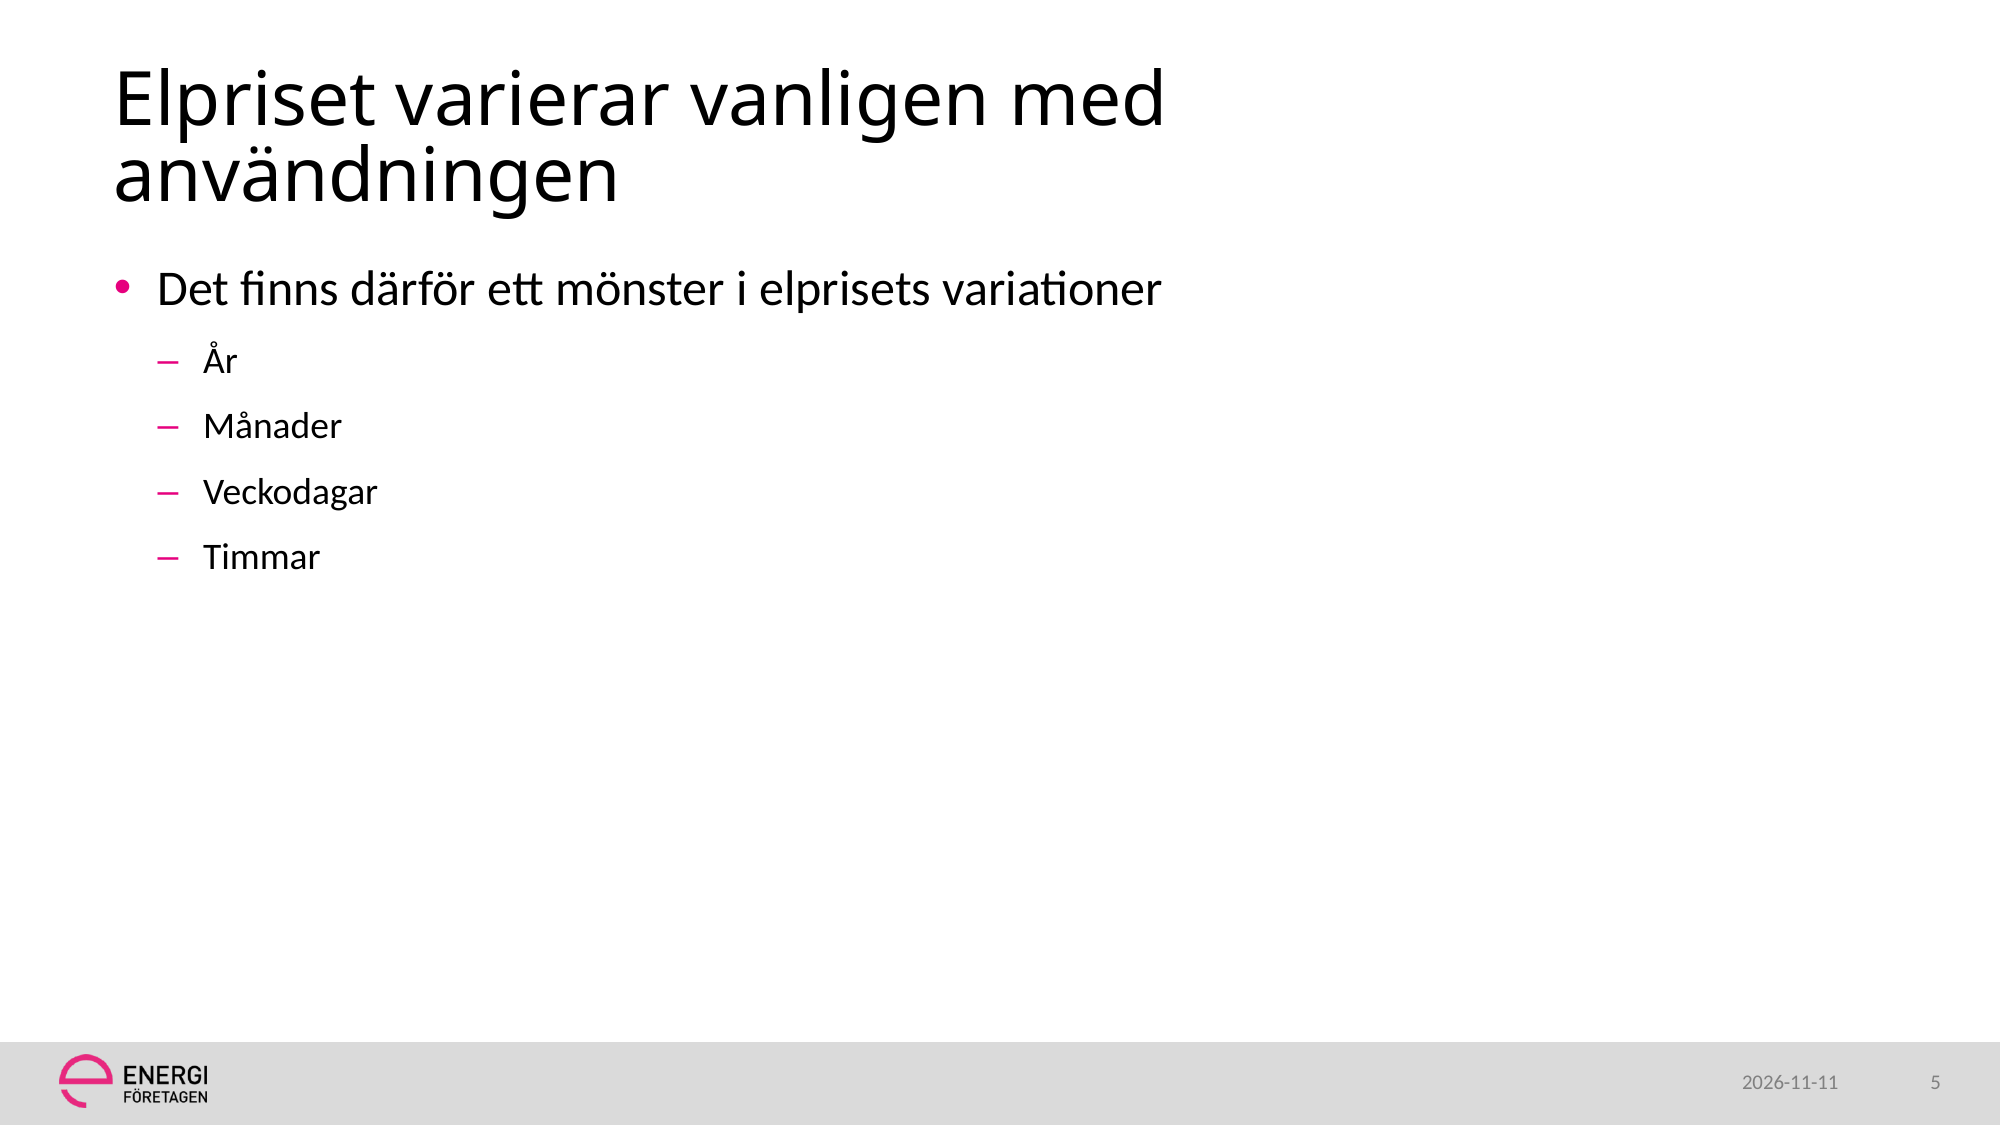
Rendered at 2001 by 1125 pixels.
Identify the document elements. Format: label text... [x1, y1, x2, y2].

picture [59, 1054, 207, 1108]
list Det finns därför ett mönster i elprisets variationer År Månader Veckodagar Timmar [114, 262, 1538, 1000]
slide_number 5 [1882, 1069, 1941, 1099]
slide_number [1742, 1069, 1854, 1099]
title Elpriset varierar vanligen med användningen [114, 55, 1538, 217]
